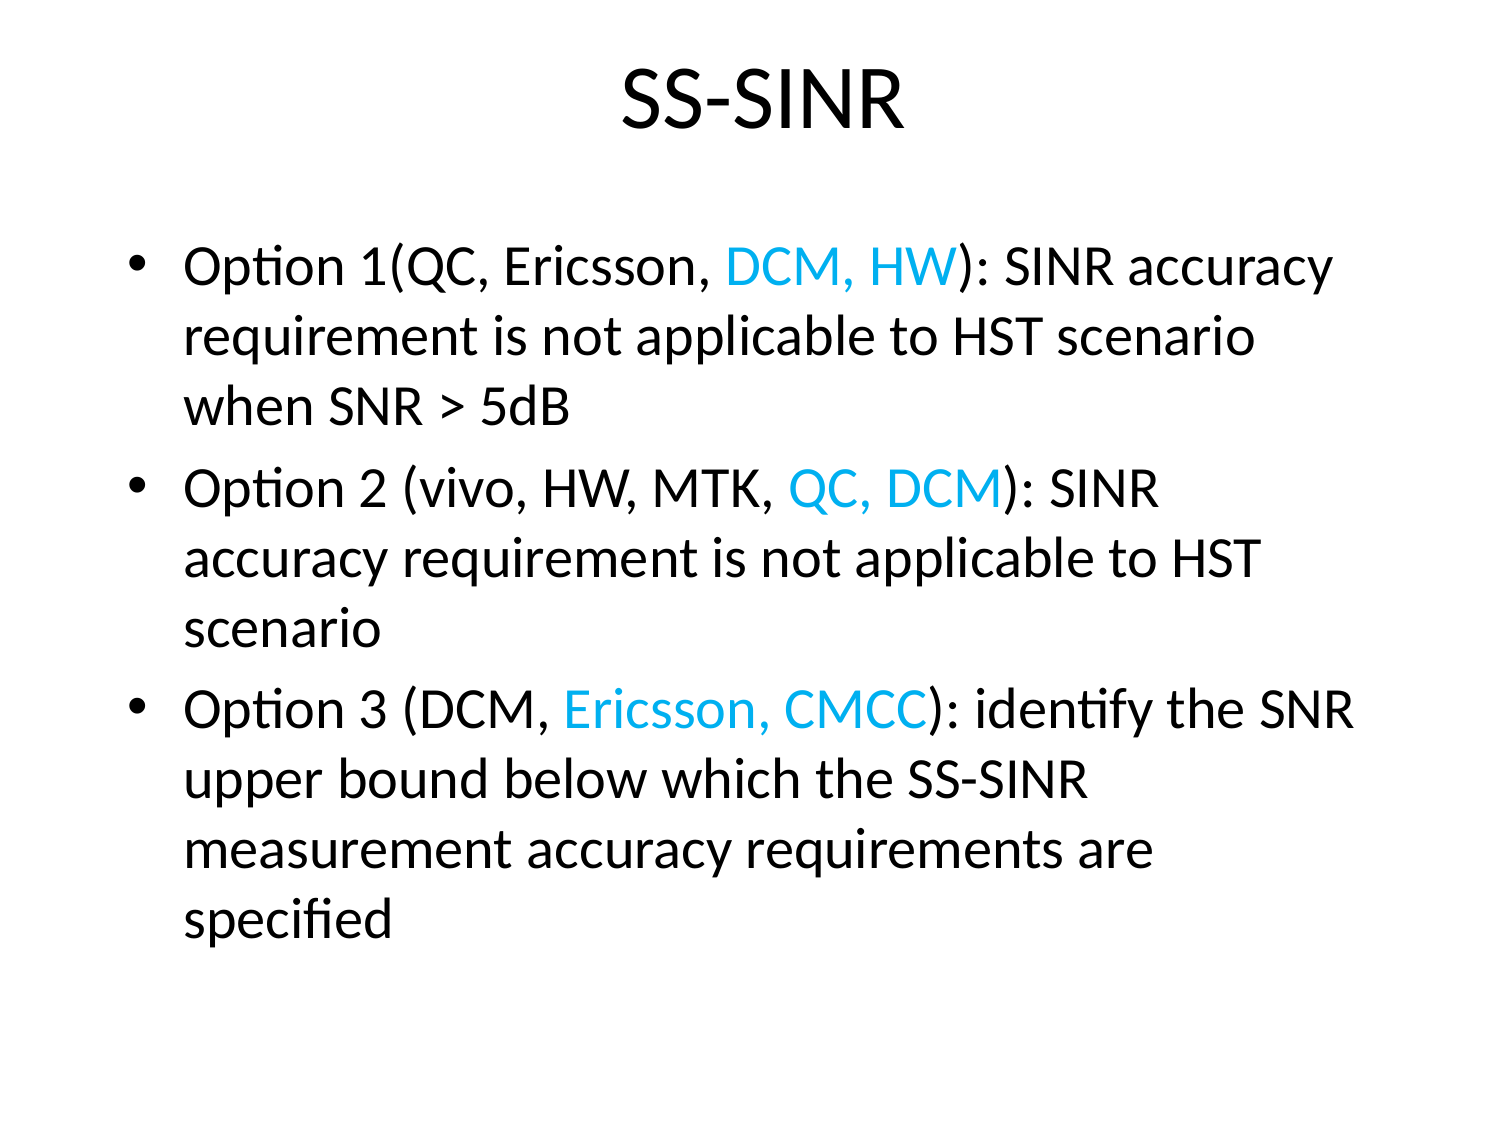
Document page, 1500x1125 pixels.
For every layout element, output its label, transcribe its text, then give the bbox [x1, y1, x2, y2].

list Option 1(QC, Ericsson, DCM, HW): SINR accuracy requirement is not applicable to HST scenario when SNR > 5dB Option 2 (vivo, HW, MTK, QC, DCM): SINR accuracy requirement is not applicable to HST scenario Option 3 (DCM, Ericsson, CMCC): identify the SNR upper bound below which the SS-SINR measurement accuracy requirements are specified [112, 219, 1388, 1090]
title SS-SINR [88, 0, 1439, 187]
